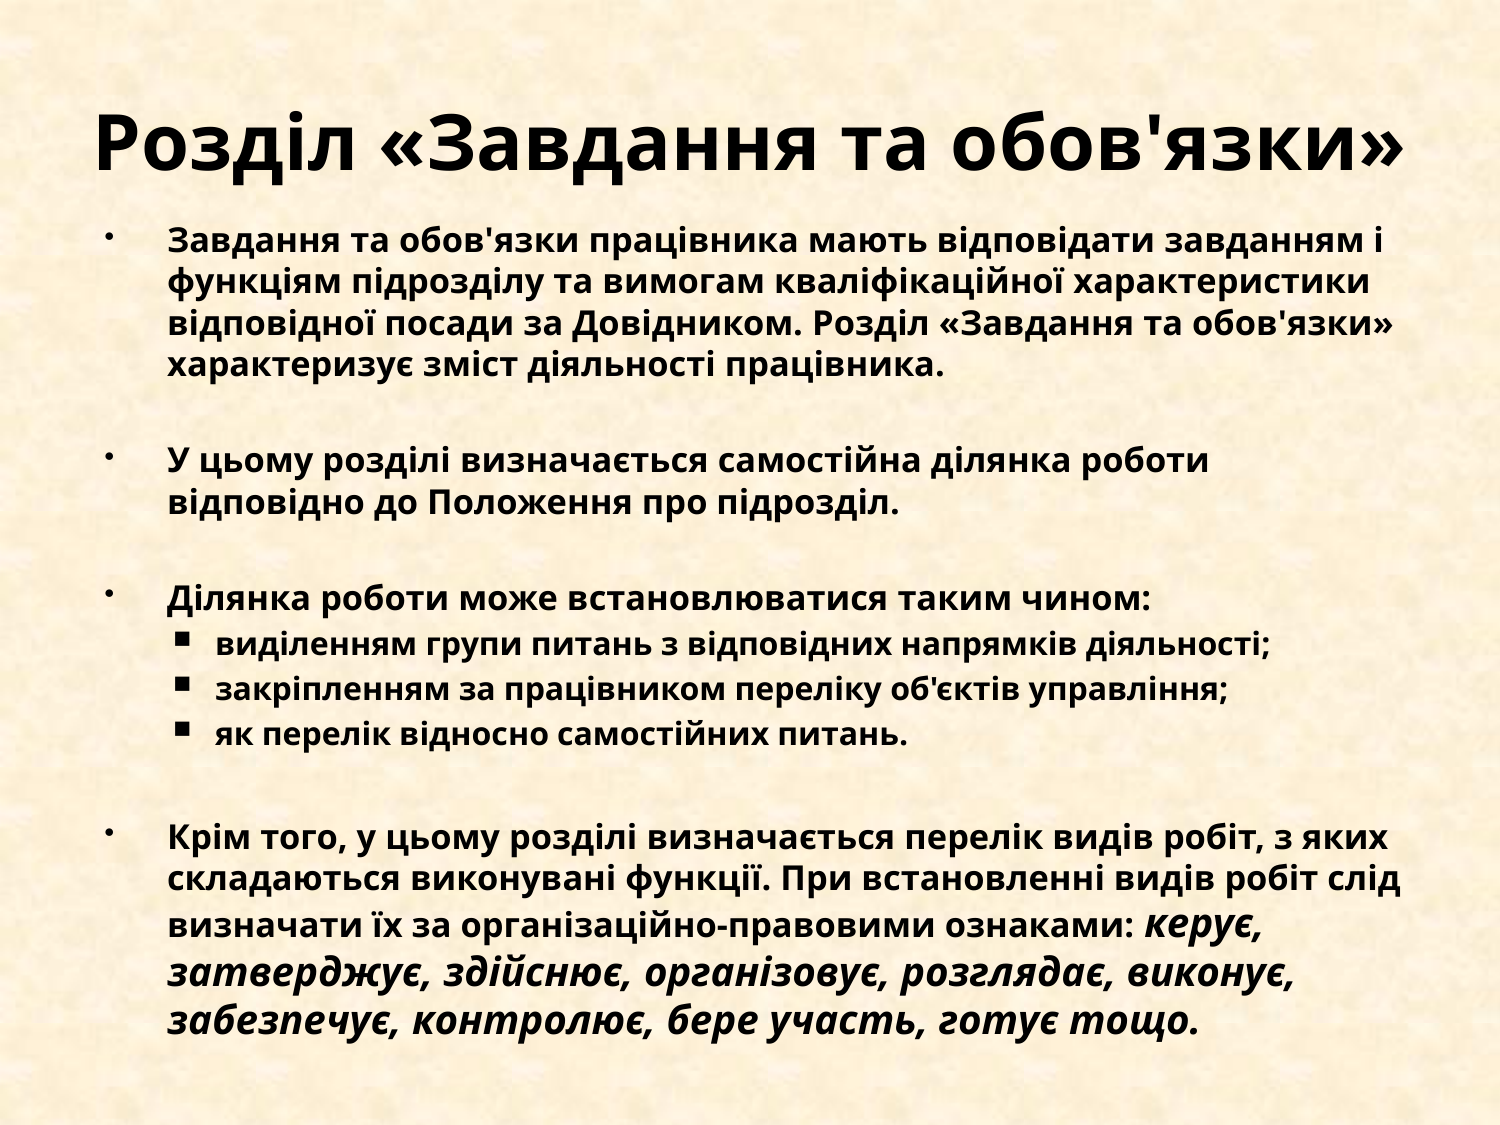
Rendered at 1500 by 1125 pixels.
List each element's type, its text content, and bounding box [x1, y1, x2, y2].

list Завдання та обов'язки працівника мають відповідати завданням і функціям підрозділу та вимогам кваліфікаційної характеристики відповідної посади за Довідником. Розділ «Завдання та обов'язки» характеризує зміст діяльності працівника. У цьому розділі визначається самостійна ділянка роботи відповідно до Положення про підрозділ. Ділянка роботи може встановлюватися таким чином: виділенням групи питань з відповідних напрямків діяльності; закріпленням за працівником переліку об'єктів управління; як перелік відносно самостійних питань. Крім того, у цьому розділі визначається перелік видів робіт, з яких складаються виконувані функції. При встановленні видів робіт слід визначати їх за організаційно-правовими ознаками: керує, затверджує, здійснює, організовує, розглядає, виконує, забезпечує, контролює, бере участь, готує тощо. [70, 210, 1430, 1055]
title Розділ «Завдання та обов'язки» [75, 45, 1425, 210]
picture [0, 0, 1500, 1125]
